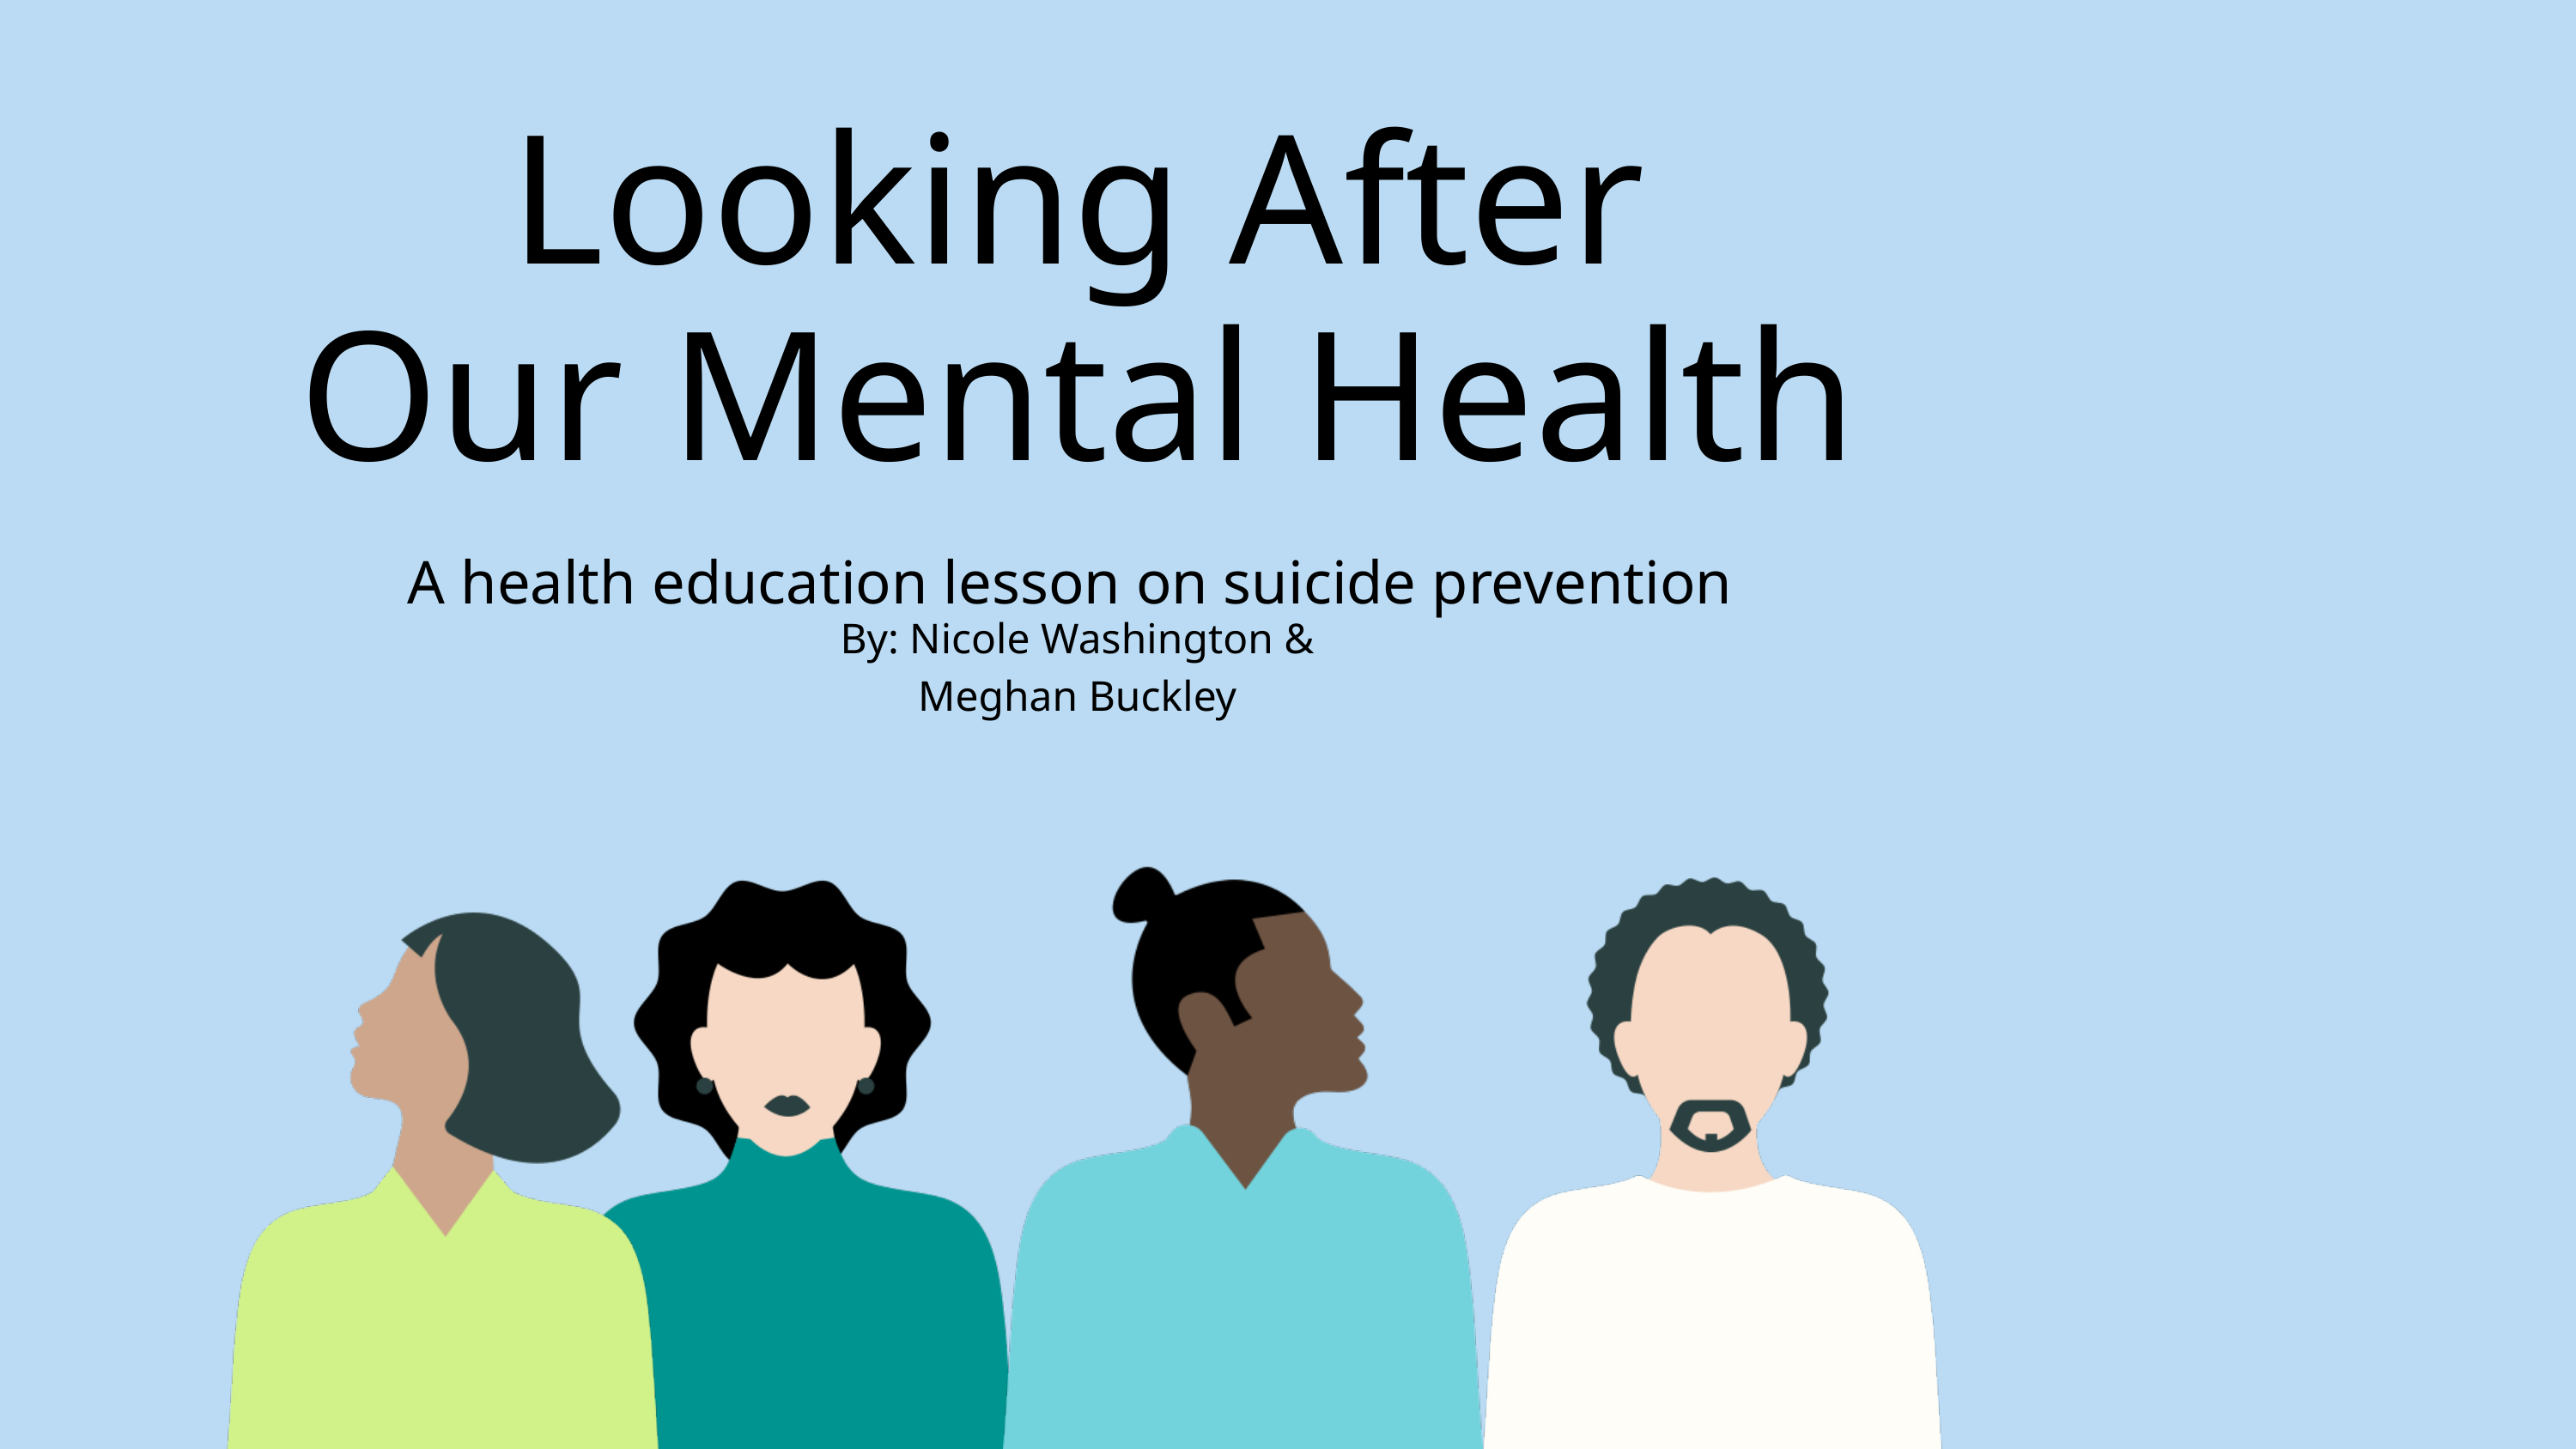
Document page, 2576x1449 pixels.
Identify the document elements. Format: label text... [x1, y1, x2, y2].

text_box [128, 94, 2027, 617]
picture [226, 853, 1944, 1449]
text_box By: Nicole Washington & Meghan Buckley [787, 627, 1368, 720]
